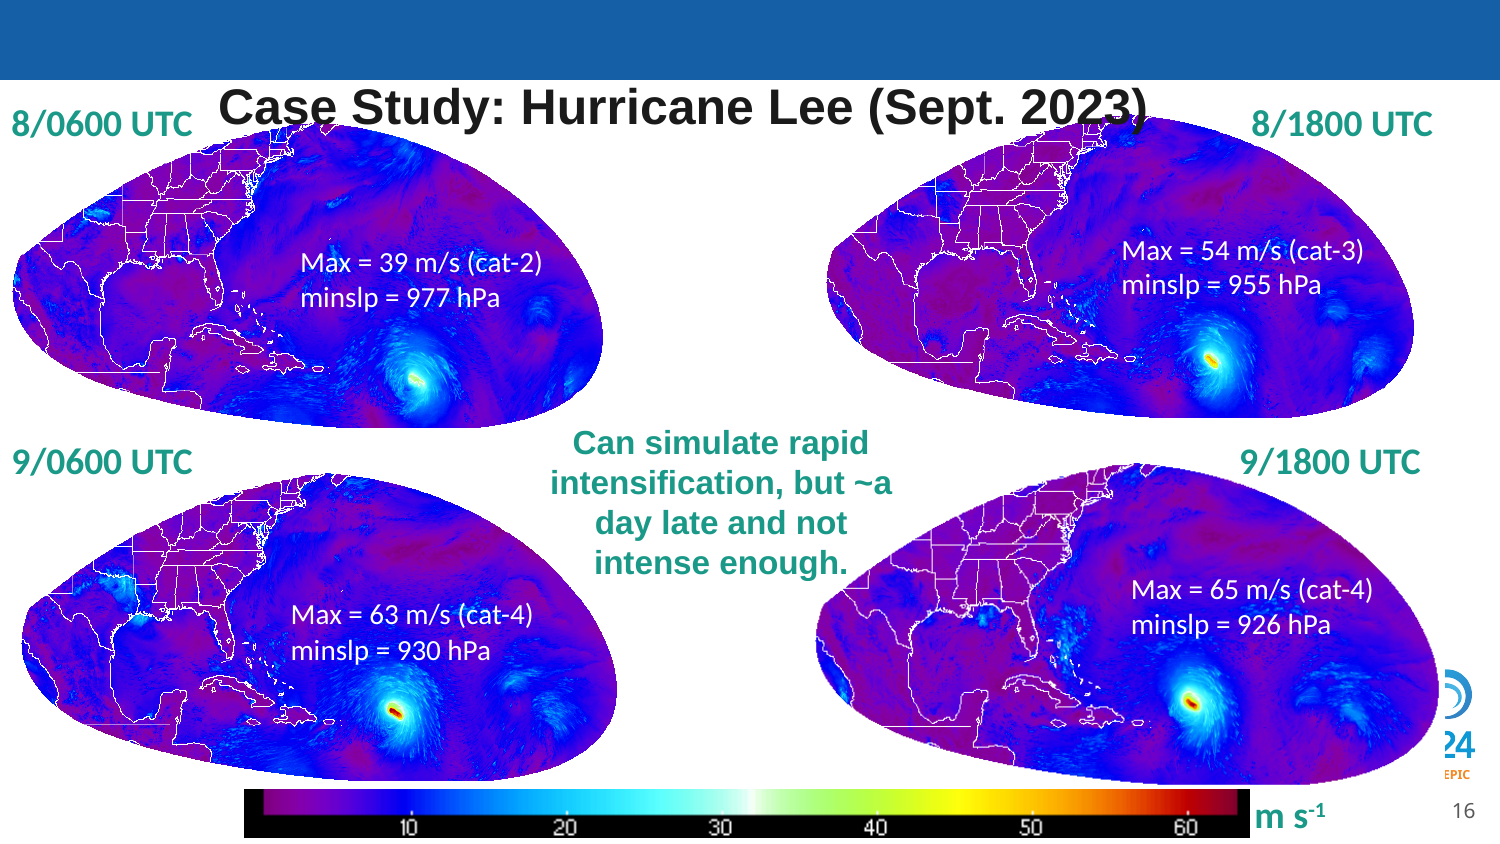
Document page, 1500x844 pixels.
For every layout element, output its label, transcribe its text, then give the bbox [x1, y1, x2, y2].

text_box 8/0600 UTC [0, 87, 206, 116]
text_box 8/1800 UTC [1181, 87, 1445, 144]
text_box 9/0600 UTC [0, 444, 414, 482]
picture [818, 112, 1420, 424]
text_box m s-1 [1255, 801, 1355, 836]
text_box 9/1800 UTC [1018, 426, 1432, 460]
text_box Can simulate rapid intensification, but ~a day late and not intense enough. [533, 406, 909, 476]
picture [10, 461, 1475, 839]
picture [0, 118, 613, 436]
slide_number ‹#› [1400, 779, 1491, 844]
text_box Case Study: Hurricane Lee (Sept. 2023) [206, 68, 1181, 140]
